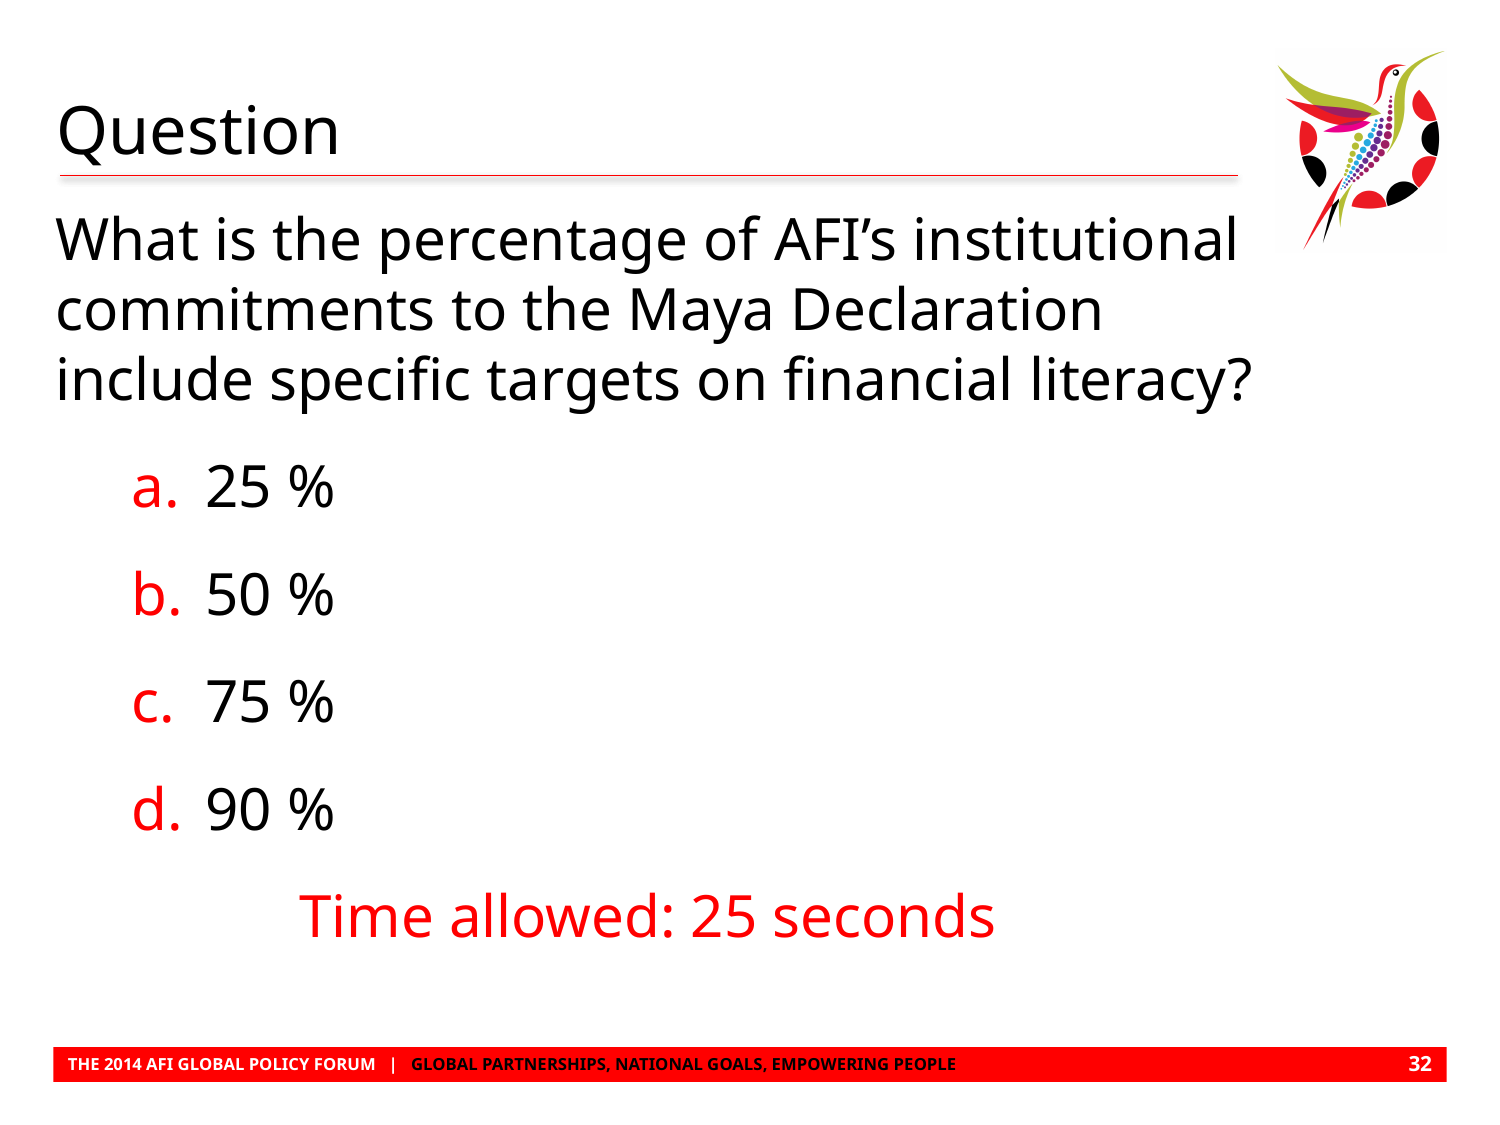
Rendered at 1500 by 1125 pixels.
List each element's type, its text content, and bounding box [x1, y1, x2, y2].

footer THE 2014 AFI GLOBAL POLICY FORUM | GLOBAL PARTNERSHIPS, NATIONAL GOALS, EMPOWERING PEOPLE [53, 1046, 1184, 1087]
list What is the percentage of AFI’s institutional commitments to the Maya Declaration include specific targets on financial literacy? a. 25 % b. 50 % c. 75 % d. 90 % Time allowed: 25 seconds [40, 195, 1296, 1023]
slide_number 31 [1389, 1043, 1447, 1073]
title Question [41, 47, 1118, 195]
picture [1275, 48, 1447, 253]
